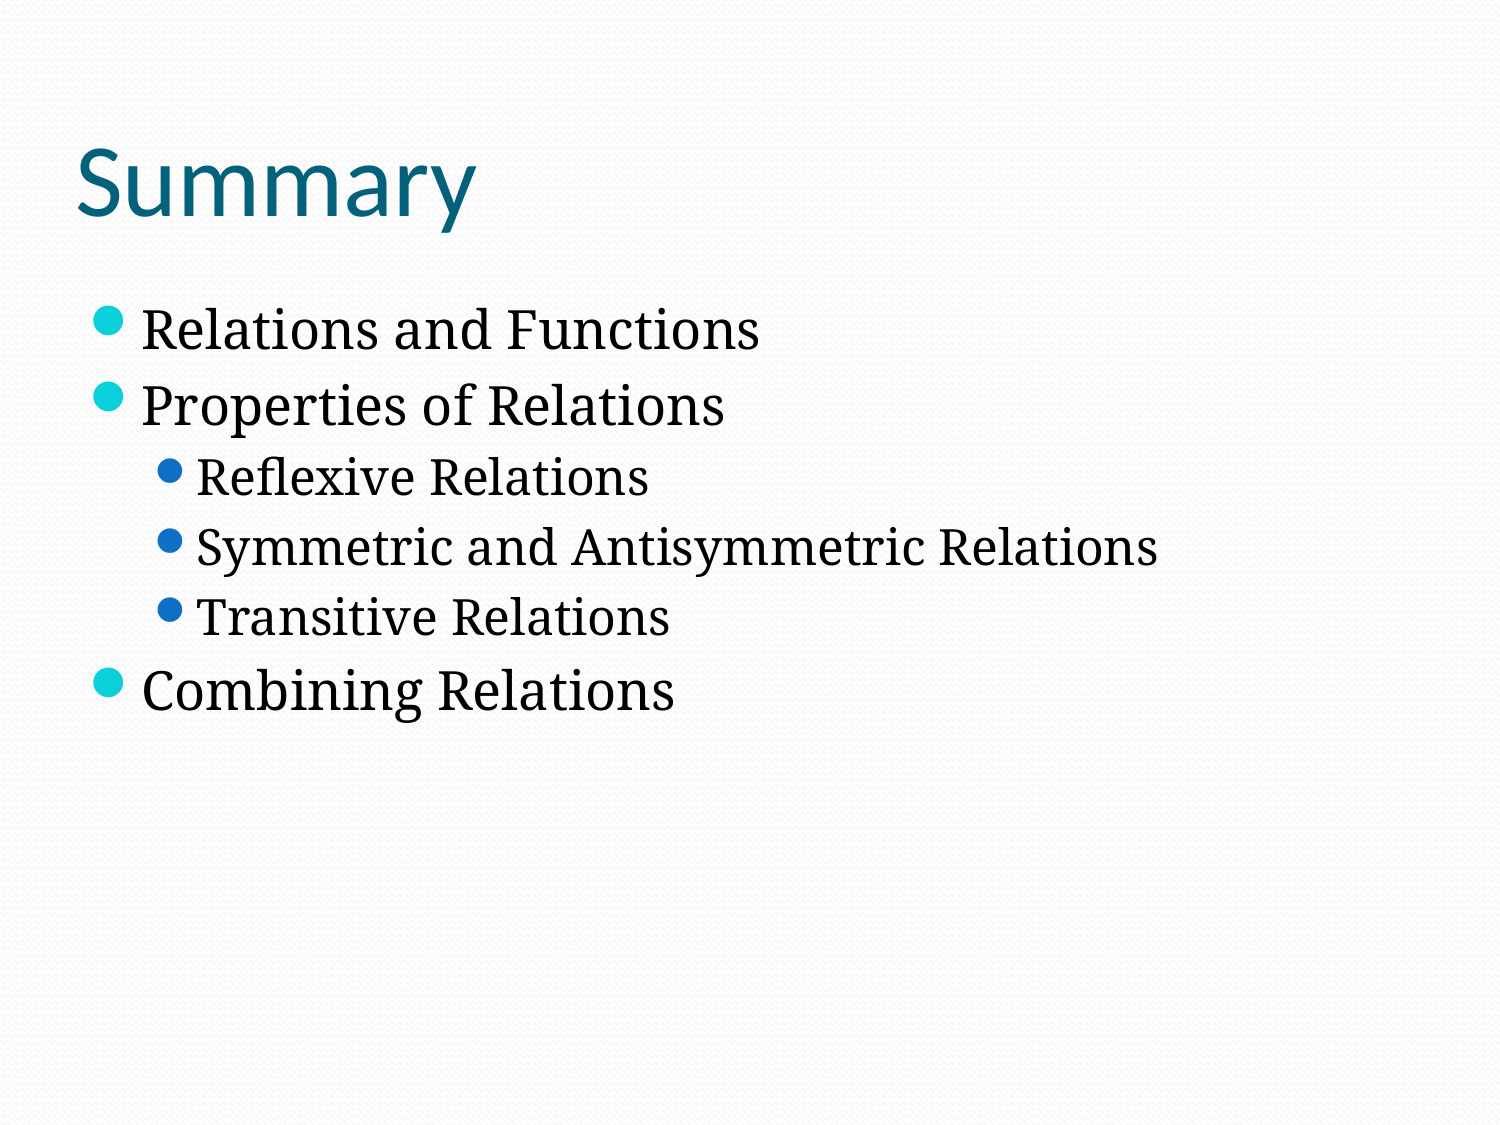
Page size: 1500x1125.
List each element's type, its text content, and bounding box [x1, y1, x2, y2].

title Summary [75, 50, 1425, 238]
list Relations and Functions Properties of Relations Reflexive Relations Symmetric and Antisymmetric Relations Transitive Relations Combining Relations [75, 287, 1425, 1008]
